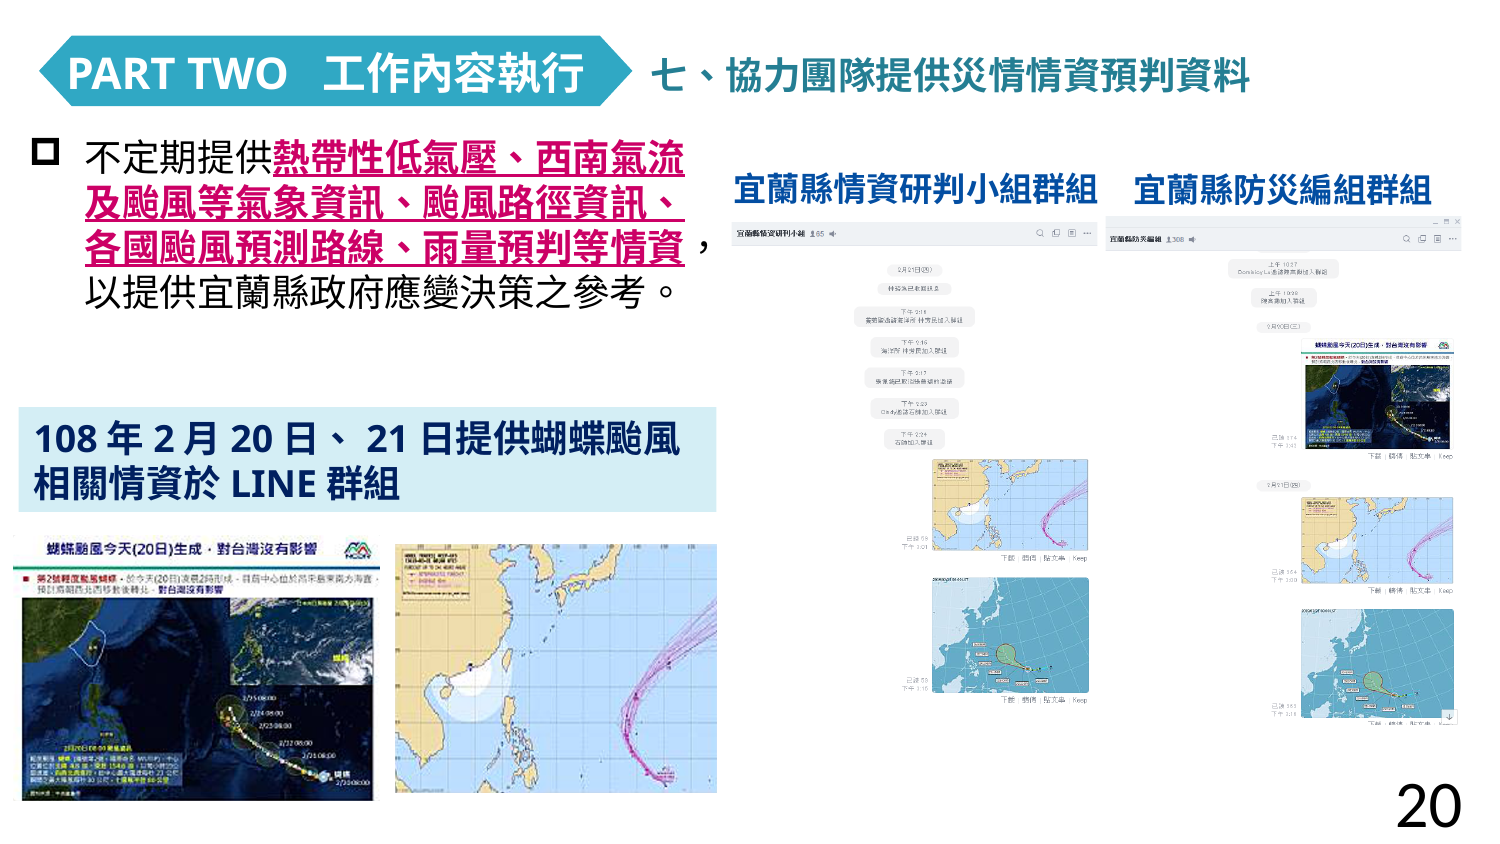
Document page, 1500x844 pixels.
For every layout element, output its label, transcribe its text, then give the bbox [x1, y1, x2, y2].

text_box 七、協力團隊提供災情情資預判資料 [636, 31, 1266, 105]
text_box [0, 35, 652, 107]
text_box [716, 160, 1108, 725]
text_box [1105, 161, 1462, 725]
text_box 不定期提供熱帶性低氣壓、西南氣流及颱風等氣象資訊、颱風路徑資訊、各國颱風預測路線、雨量預判等情資，以提供宜蘭縣政府應變決策之參考。 [13, 126, 700, 322]
slide_number 20 [1139, 778, 1478, 824]
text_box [13, 407, 717, 802]
